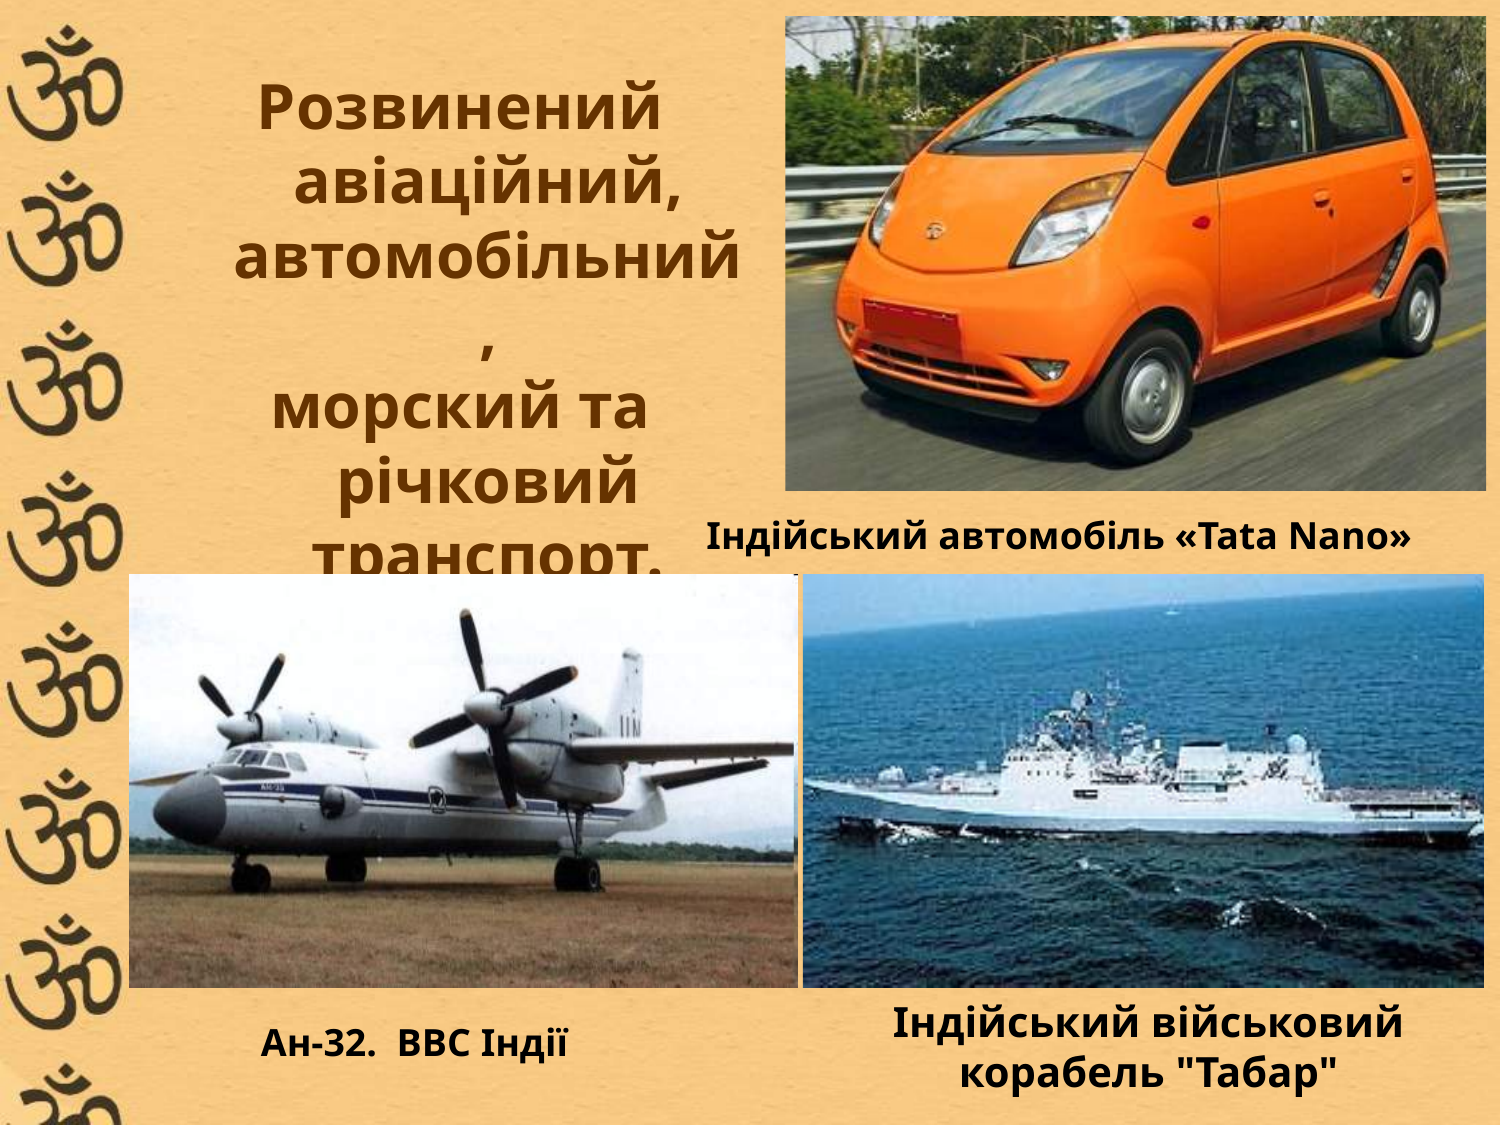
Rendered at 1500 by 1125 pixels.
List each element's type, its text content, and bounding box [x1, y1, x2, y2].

list Розвинений авіаційний, автомобільний, морский та річковий транспорт. [158, 58, 762, 433]
picture [0, 0, 1500, 1125]
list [785, 15, 1487, 491]
text_box Індійський автомобіль «Tata Nano» [691, 504, 1428, 565]
text_box Індійський військовий корабель "Табар" [815, 996, 1483, 1104]
text_box Ан-32. ВВС Індії [246, 1011, 584, 1072]
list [129, 573, 798, 988]
